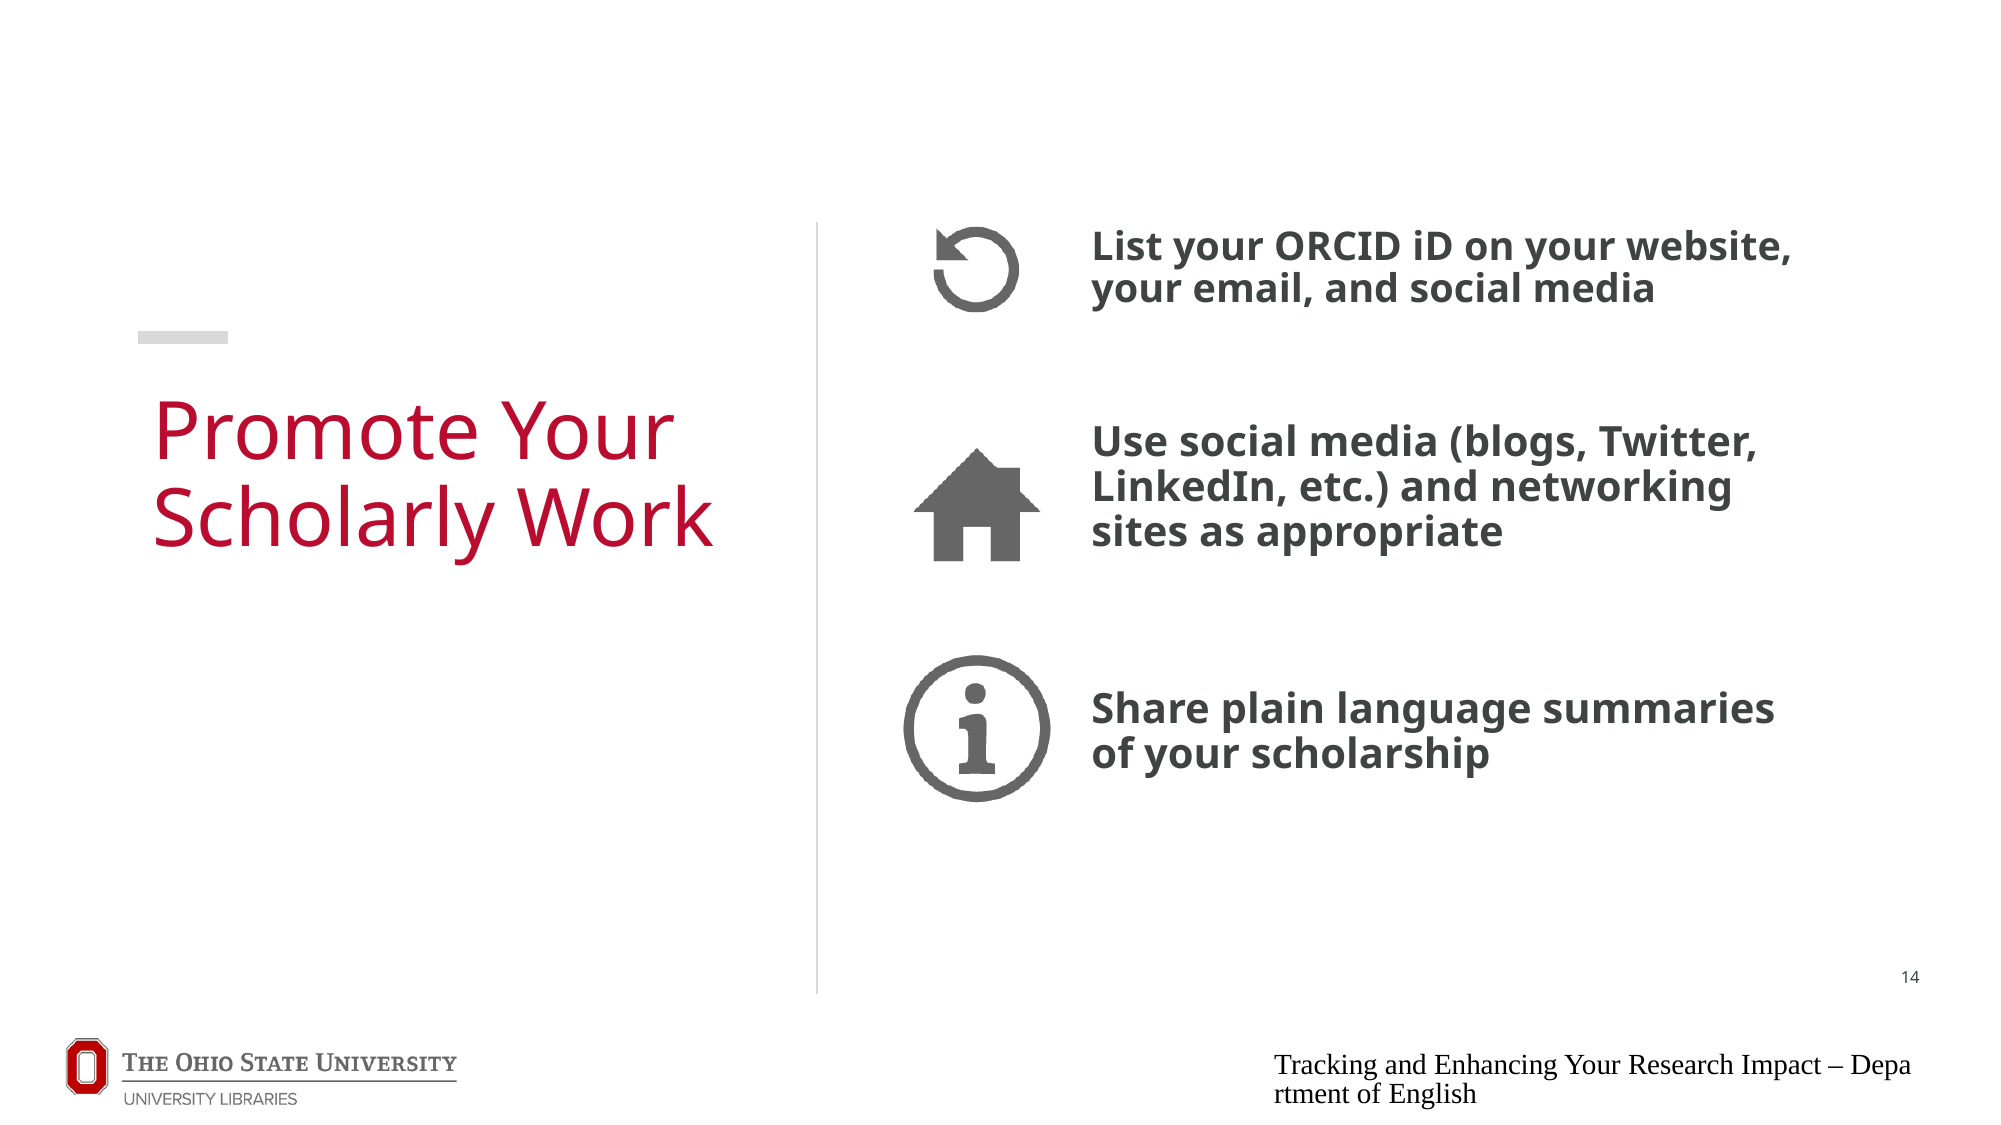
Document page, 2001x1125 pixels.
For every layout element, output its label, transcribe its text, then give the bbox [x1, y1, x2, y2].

picture [901, 194, 1052, 345]
slide_number 14 [1853, 948, 1935, 1009]
picture [118, 1086, 309, 1111]
title Promote Your Scholarly Work [137, 382, 735, 601]
text_box Share plain language summaries of your scholarship [1076, 672, 1819, 785]
picture [901, 430, 1052, 581]
text_box Use social media (blogs, Twitter, LinkedIn, etc.) and networking sites as appropriate [1076, 435, 1819, 563]
list List your ORCID iD on your website, your email, and social media [1076, 206, 1819, 320]
picture [901, 653, 1052, 804]
footer Tracking and Enhancing Your Research Impact – Department of English [1259, 1032, 1935, 1093]
